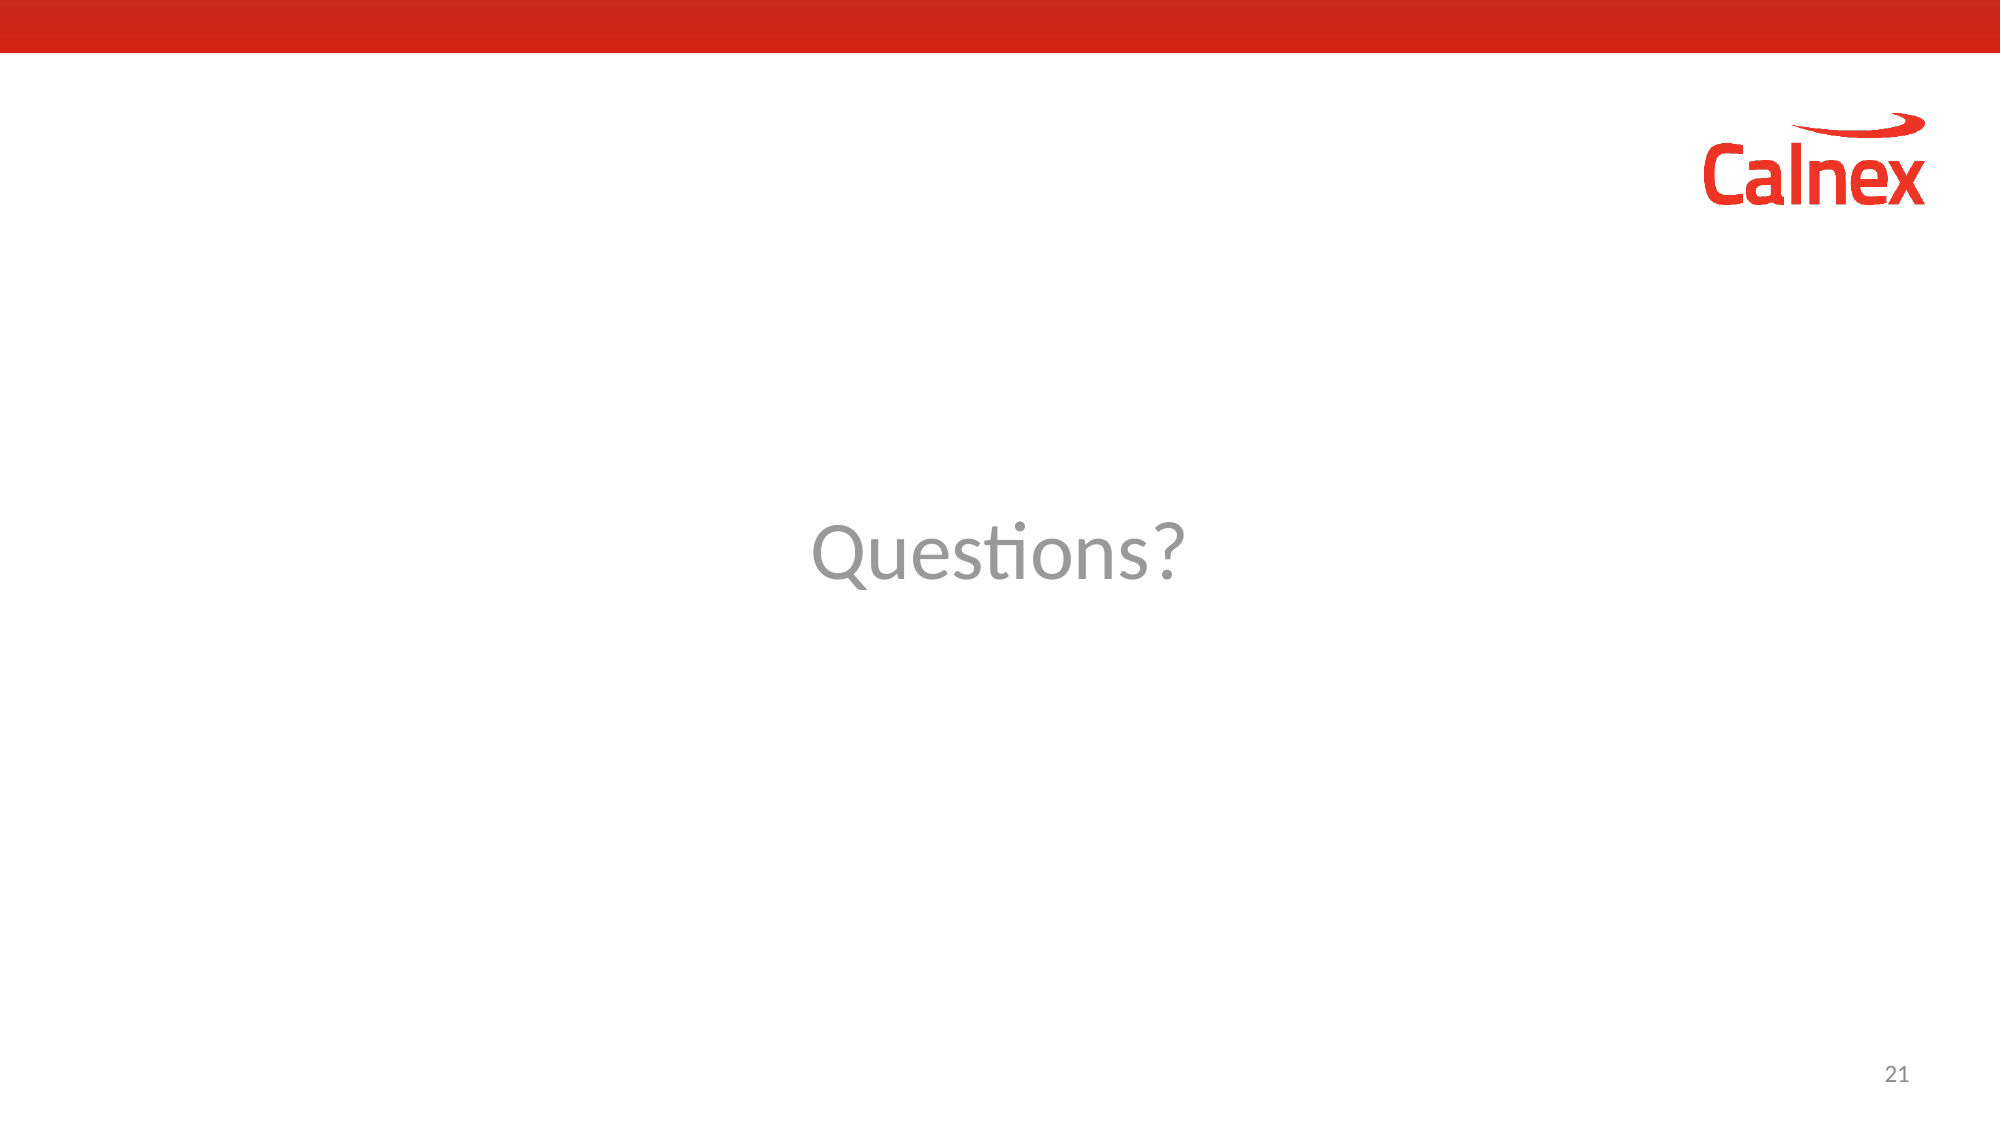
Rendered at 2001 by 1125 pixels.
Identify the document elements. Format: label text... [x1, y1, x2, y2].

list Questions? [731, 496, 1269, 629]
slide_number 21 [1475, 1042, 1925, 1103]
picture [1704, 113, 1925, 205]
